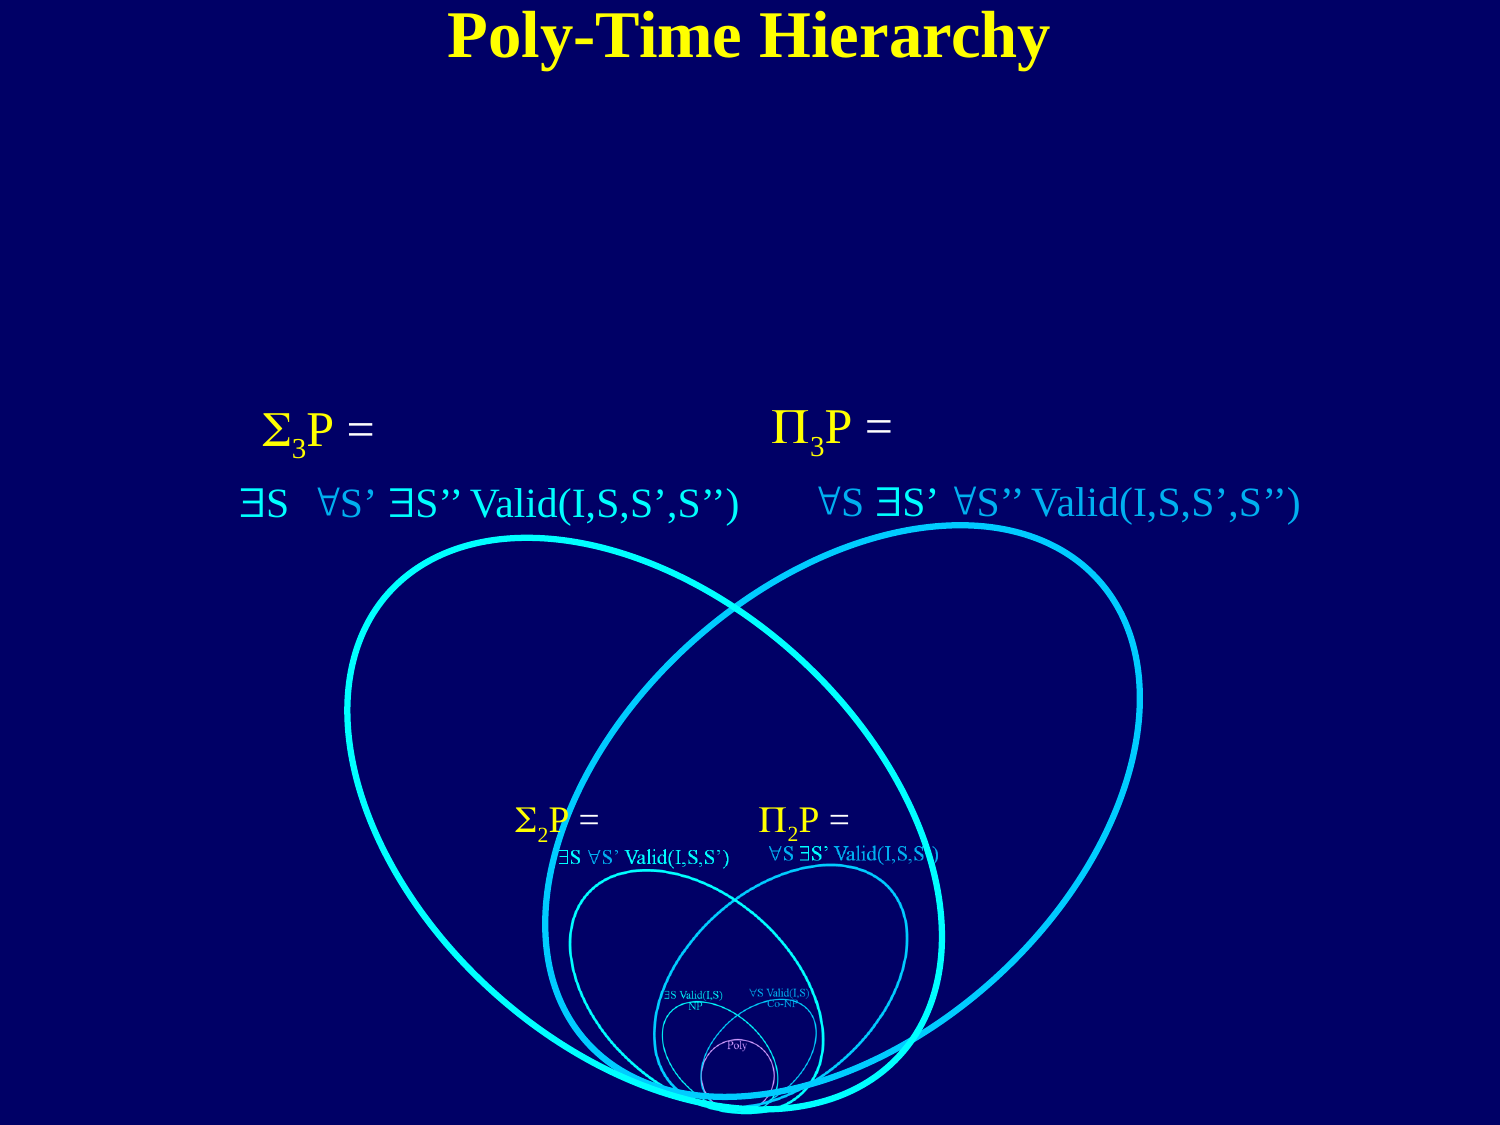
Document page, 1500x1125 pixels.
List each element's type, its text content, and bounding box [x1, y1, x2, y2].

text_box S S’ S’’ Valid(I,S,S’,S’’) [766, 467, 1347, 533]
text_box 3P = [248, 388, 402, 472]
text_box [735, 533, 1140, 1014]
text_box Poly-Time Hierarchy [112, 0, 1388, 125]
text_box 2P = [743, 787, 874, 840]
text_box 3P = [756, 386, 920, 470]
text_box 2P = [501, 787, 624, 854]
picture [656, 867, 905, 1093]
text_box [347, 537, 925, 1035]
text_box S S’ S’’ Valid(I,S,S’,S’’) [195, 468, 784, 534]
picture [552, 841, 948, 1117]
